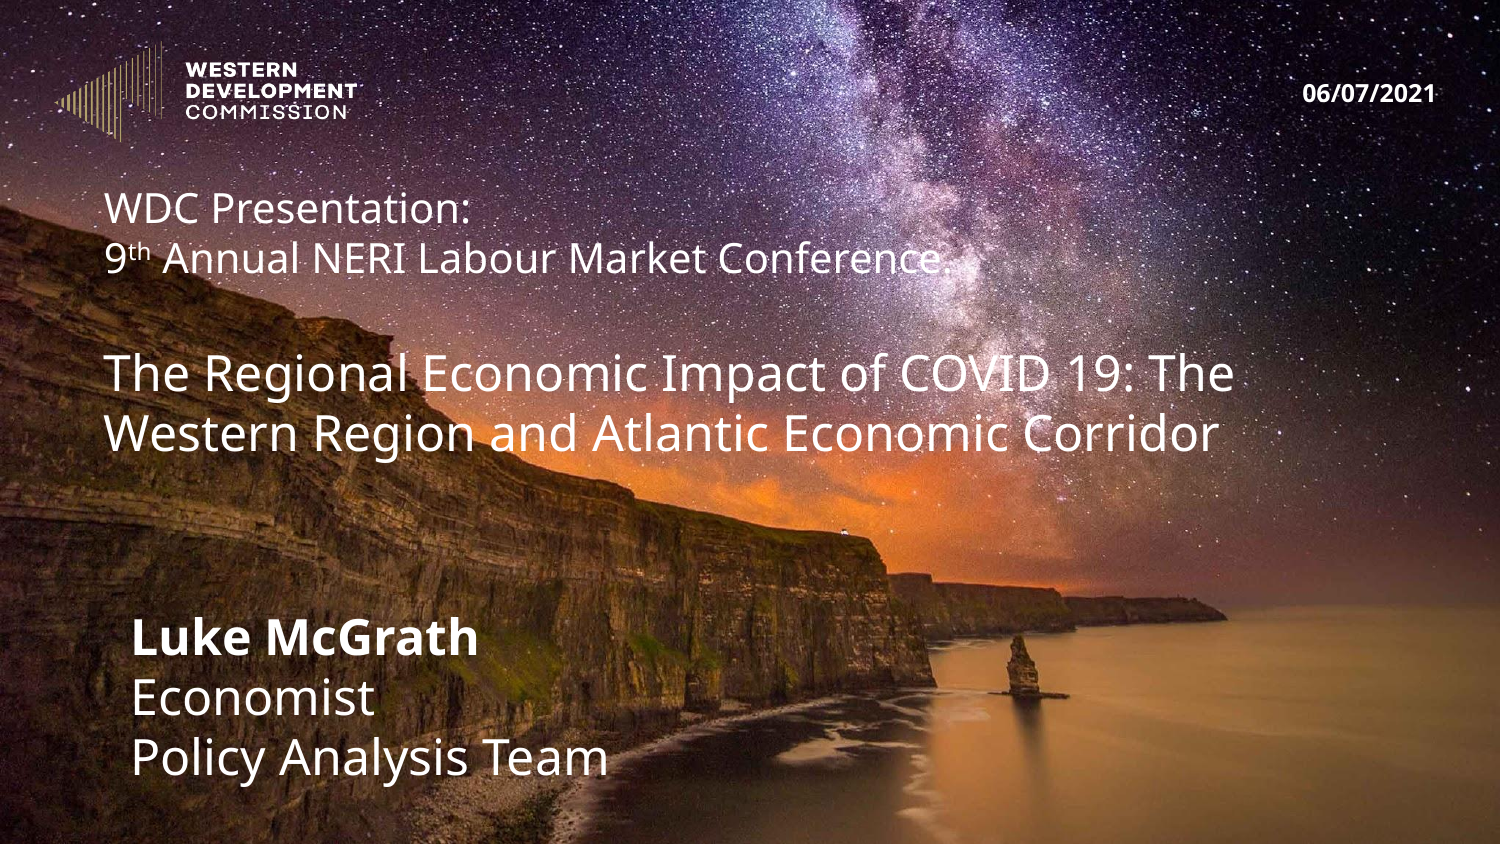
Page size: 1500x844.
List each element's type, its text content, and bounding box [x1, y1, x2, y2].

title WDC Presentation: 9th Annual NERI Labour Market Conference. The Regional Economic Impact of COVID 19: The Western Region and Atlantic Economic Corridor [88, 166, 1300, 575]
picture [0, 0, 1500, 844]
subtitle 06/07/2021 [1225, 62, 1452, 122]
subtitle Luke McGrath Economist Policy Analysis Team [115, 590, 803, 738]
